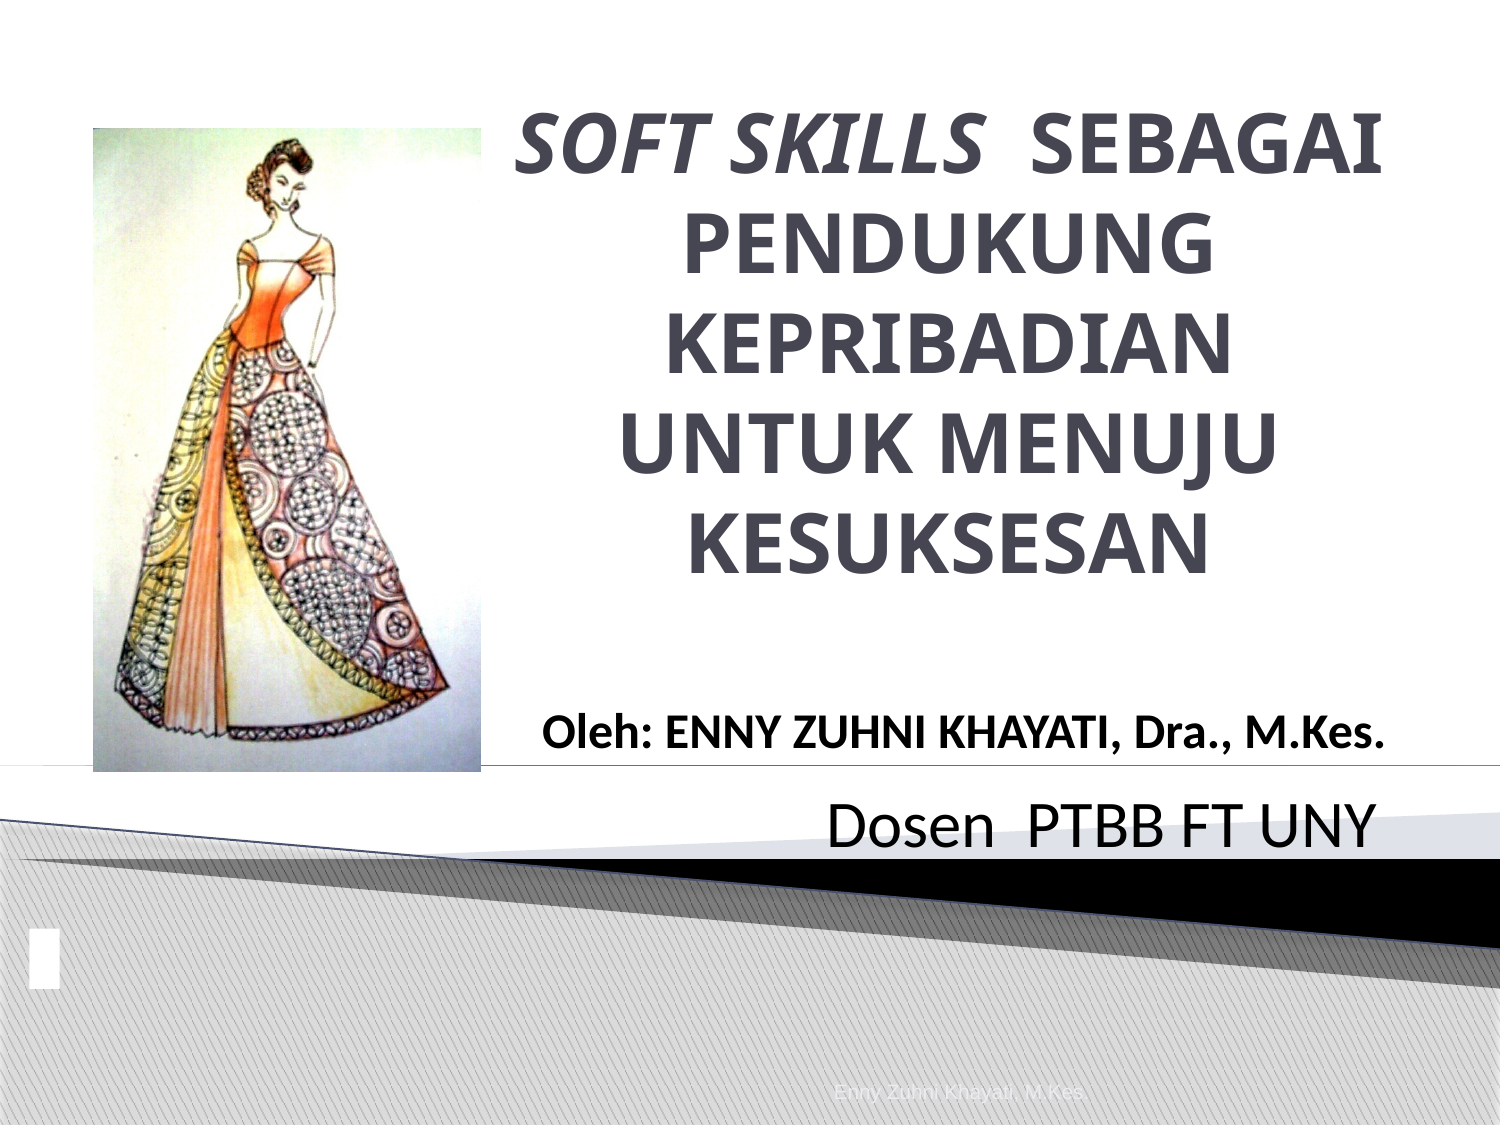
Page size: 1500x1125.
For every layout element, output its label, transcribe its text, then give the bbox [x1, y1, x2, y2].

text_box [29, 928, 60, 989]
subtitle [480, 152, 1442, 809]
picture [93, 128, 481, 772]
text_box Dosen PTBB FT UNY [811, 773, 1393, 869]
text_box Oleh: ENNY ZUHNI KHAYATI, Dra., M.Kes. [527, 691, 1418, 767]
picture [5, 859, 1500, 989]
footer Enny Zuhni Khayati, M.Kes. [718, 1051, 1105, 1112]
title SOFT SKILLS SEBAGAI PENDUKUNG KEPRIBADIAN UNTUK MENUJU KESUKSESAN [492, 82, 1407, 152]
